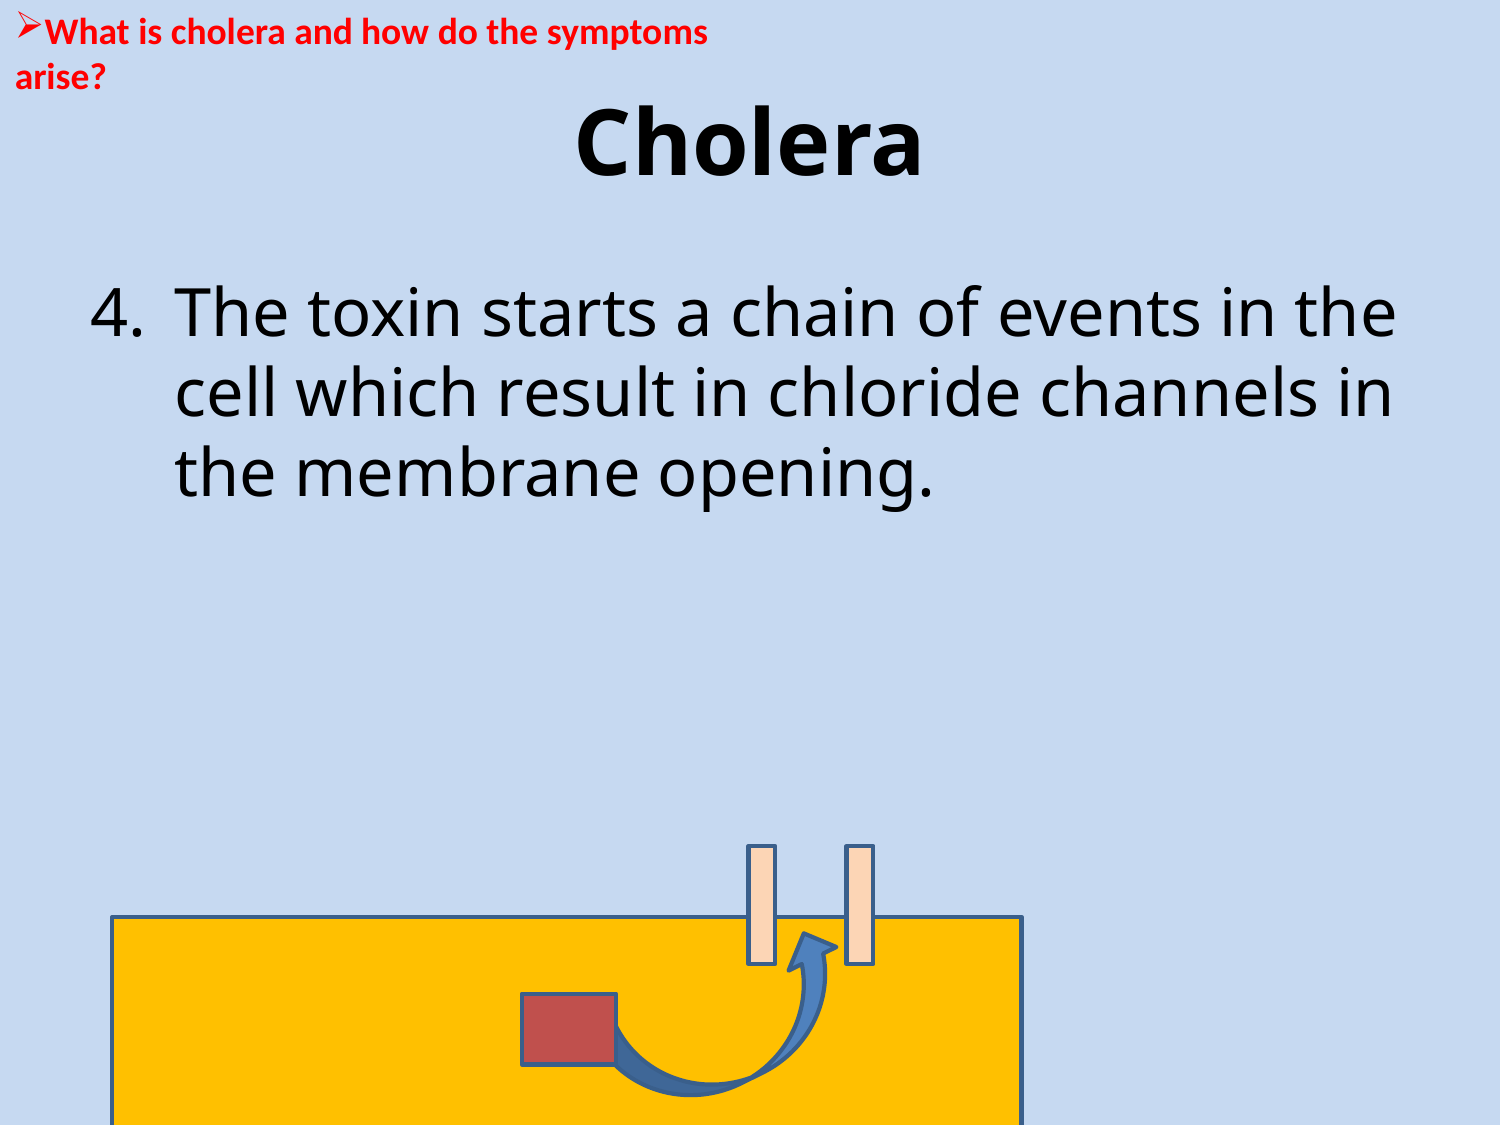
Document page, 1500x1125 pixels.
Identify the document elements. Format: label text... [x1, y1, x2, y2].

title Cholera [75, 45, 1425, 233]
text_box [520, 992, 618, 1067]
text_box [110, 915, 1024, 1125]
text_box What is cholera and how do the symptoms arise? [0, 0, 750, 105]
text_box [746, 844, 777, 966]
text_box [844, 844, 875, 966]
list The toxin starts a chain of events in the cell which result in chloride channels in the membrane opening. [75, 262, 1425, 1005]
text_box [614, 931, 839, 1098]
